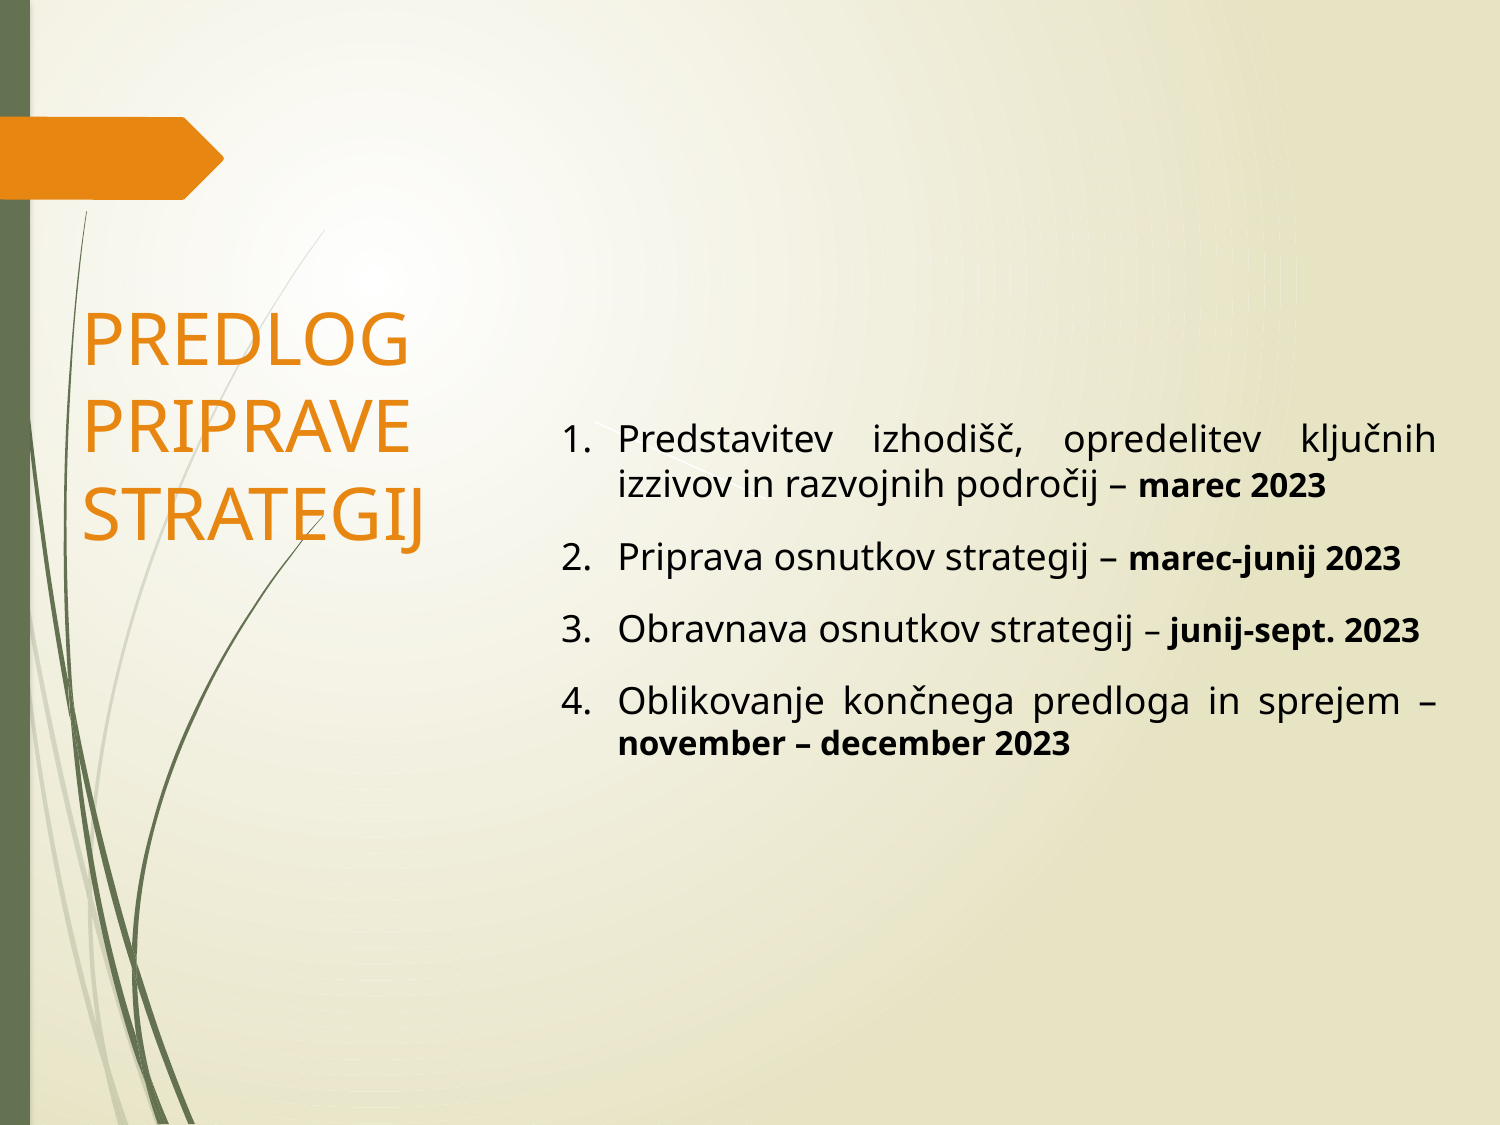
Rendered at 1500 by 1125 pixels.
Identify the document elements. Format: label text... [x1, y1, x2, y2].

text_box Predstavitev izhodišč, opredelitev ključnih izzivov in razvojnih področij – marec 2023 Priprava osnutkov strategij – marec-junij 2023 Obravnava osnutkov strategij – junij-sept. 2023 Oblikovanje končnega predloga in sprejem – november – december 2023 [546, 407, 1453, 770]
text_box PREDLOG PRIPRAVE STRATEGIJ [66, 158, 522, 563]
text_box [595, 422, 767, 500]
